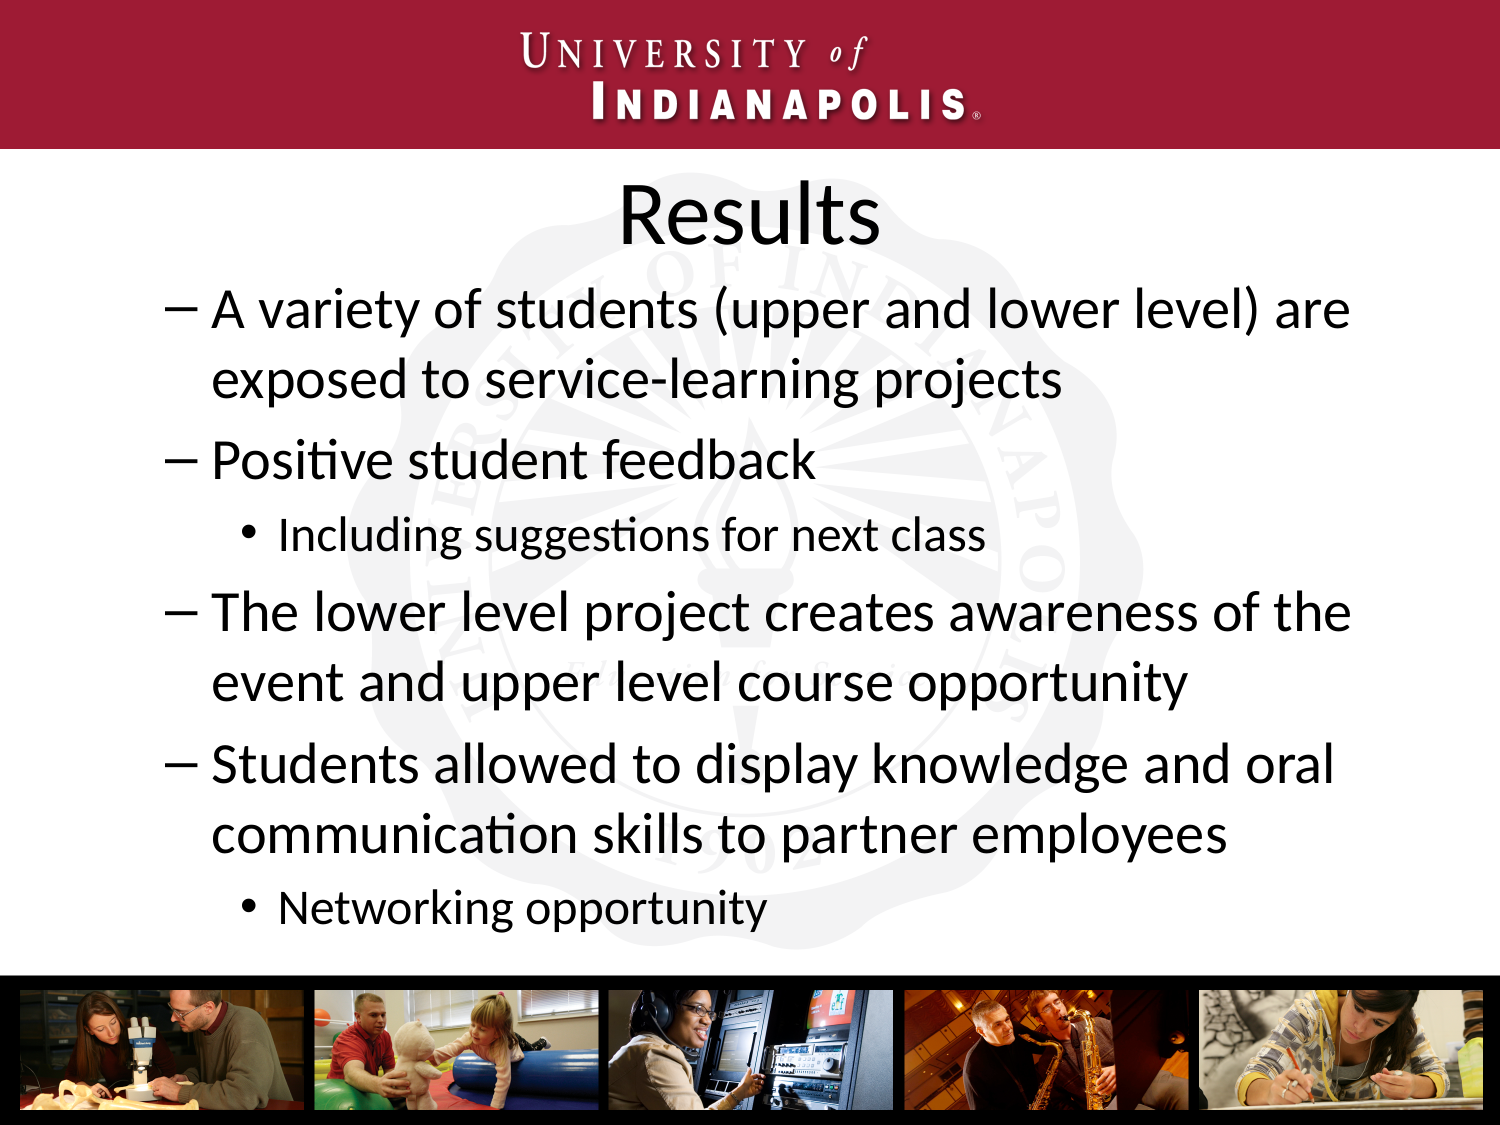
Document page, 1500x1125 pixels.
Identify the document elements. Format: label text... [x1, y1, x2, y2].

list A variety of students (upper and lower level) are exposed to service-learning projects Positive student feedback Including suggestions for next class The lower level project creates awareness of the event and upper level course opportunity Students allowed to display knowledge and oral communication skills to partner employees Networking opportunity [74, 262, 1426, 1006]
picture [0, 0, 1500, 1125]
title Results [74, 168, 1426, 262]
